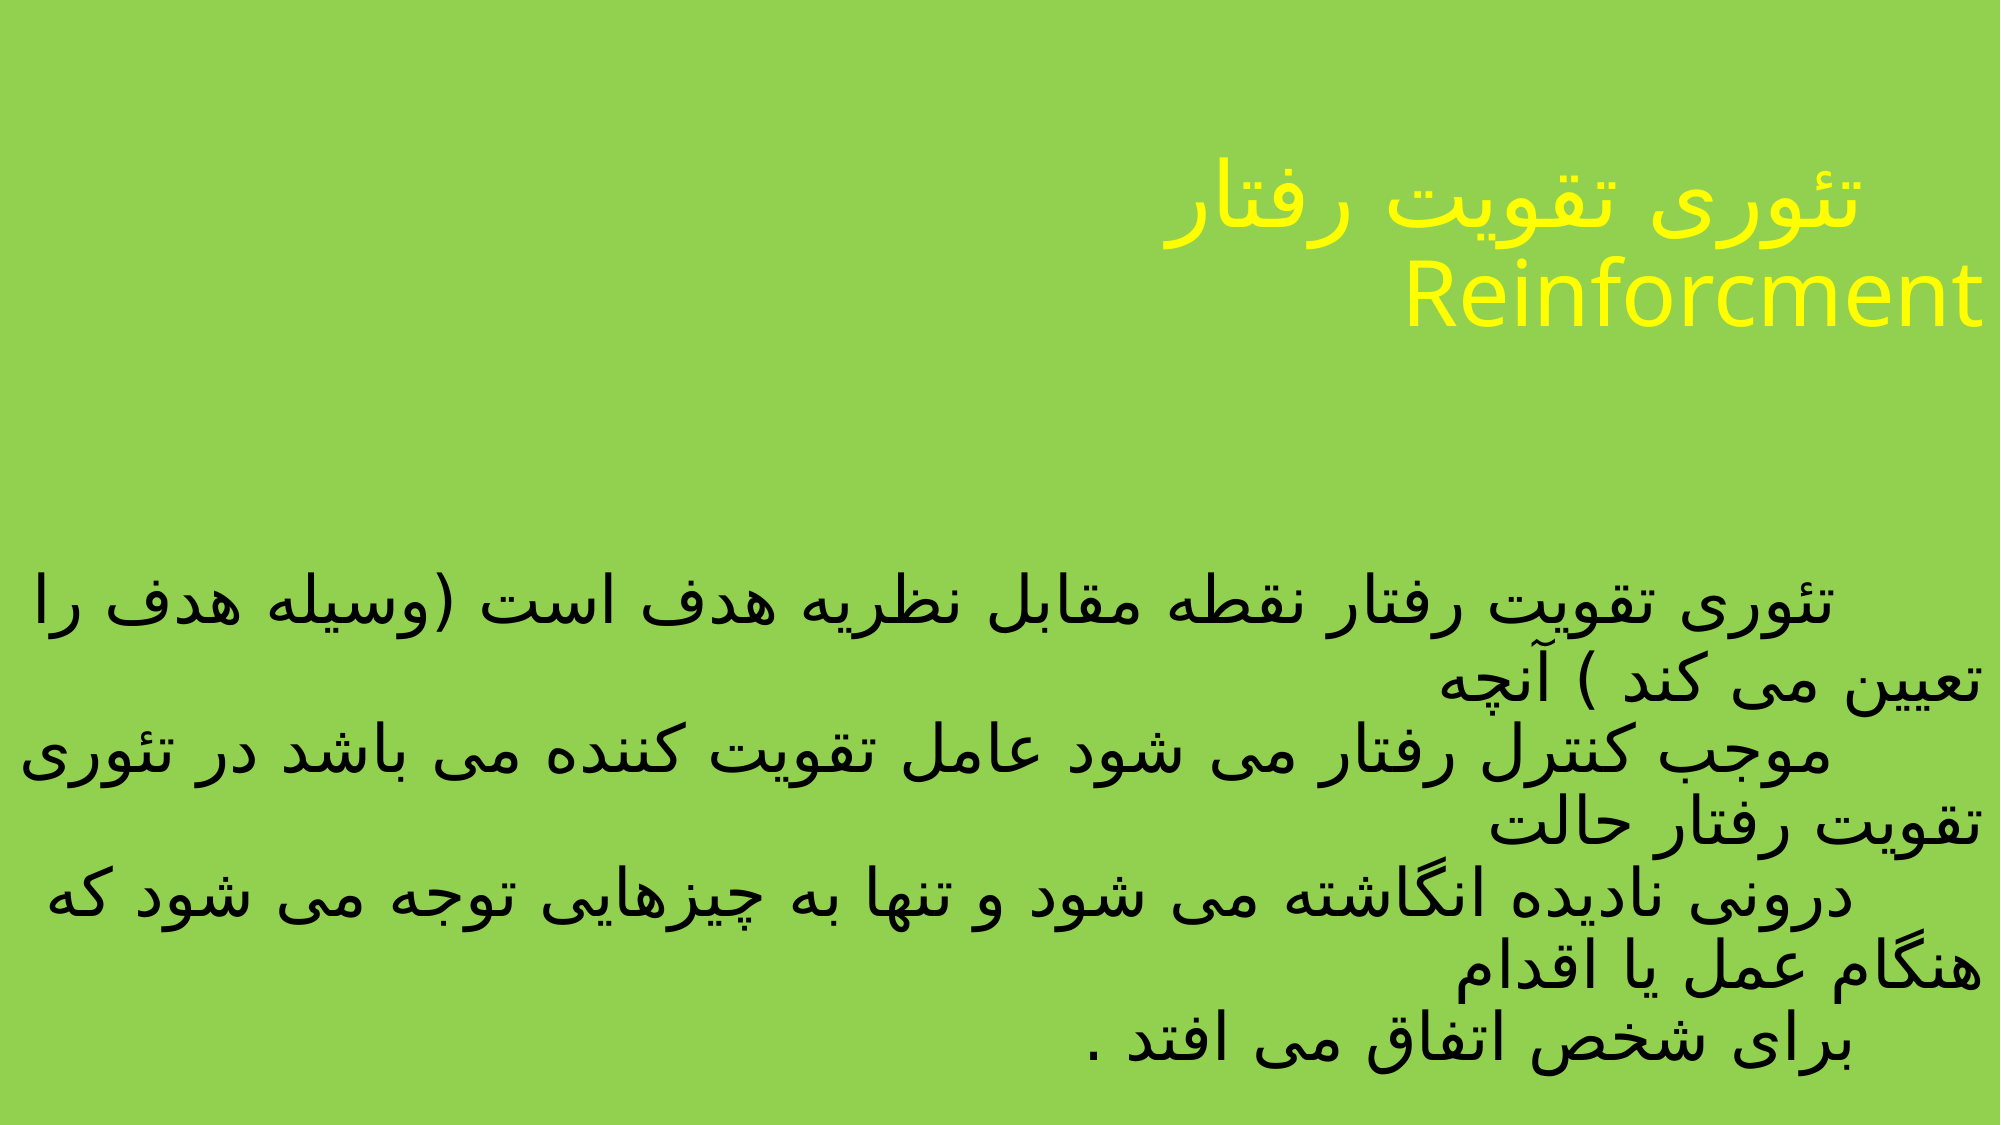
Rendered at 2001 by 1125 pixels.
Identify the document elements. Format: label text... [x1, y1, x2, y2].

title تئوری تقویت رفتار Reinforcment تئوری تقویت رفتار نقطه مقابل نظریه هدف است (وسیله هدف را تعیین می کند ) آنچه موجب کنترل رفتار می شود عامل تقویت کننده می باشد در تئوری تقویت رفتار حالت درونی نادیده انگاشته می شود و تنها به چیزهایی توجه می شود که هنگام عمل یا اقدام برای شخص اتفاق می افتد . [0, 0, 2000, 1125]
